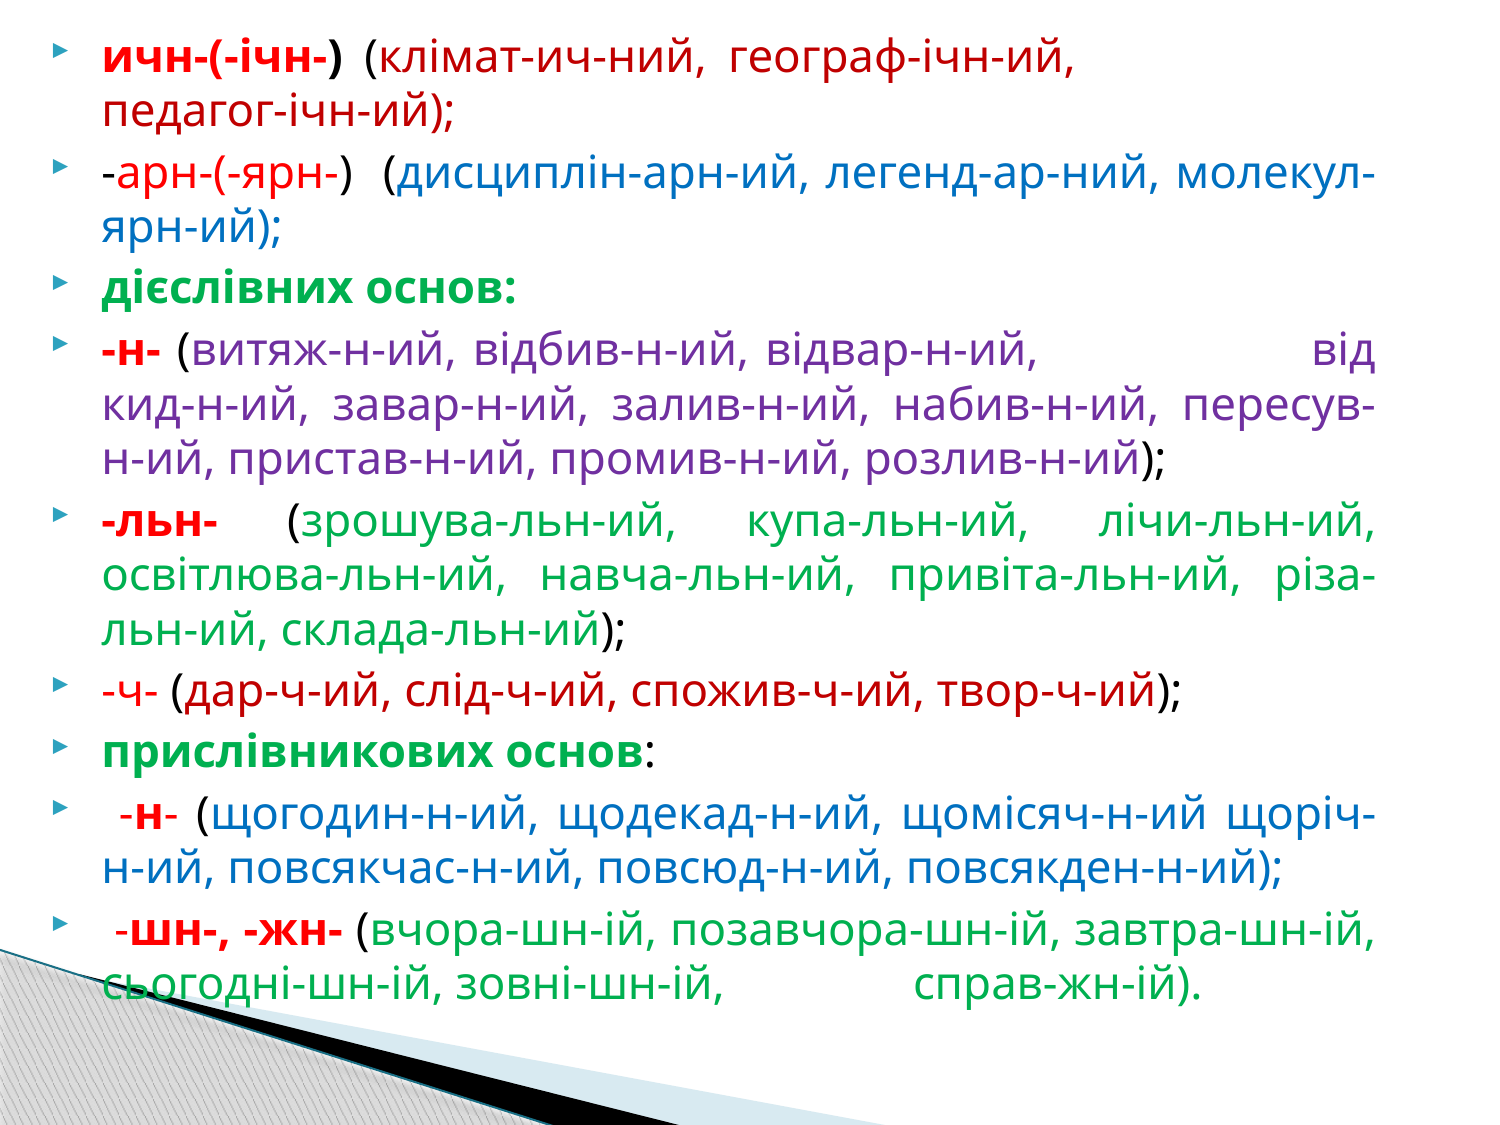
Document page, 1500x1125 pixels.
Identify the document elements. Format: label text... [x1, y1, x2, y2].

list ичн-(-ічн-) (клімат-ич-ний, географ-ічн-ий, педагог-іч­н-ий); -арн-(-ярн-) (дисциплін-арн-ий, легенд-ар-ний, молекул-ярн-ий); дієслівних основ: -н- (витяж-н-ий, відбив-н-ий, відвар-н-ий, від­кид-н-ий, завар-н-ий, залив-н-ий, набив-н-ий, пересув-н-ий, при­став-н-ий, промив-н-ий, розлив-н-ий); -льн- (зрошува-льн-ий, купа-льн-ий, лічи-льн-ий, освітлюва-льн-ий, навча-льн-ий, привіта-льн-ий, різа-льн-ий, склада-льн-ий); -ч- (дар-ч-ий, слід-ч-ий, спожив-ч-ий, твор-ч-ий); прислівникових основ: -н- (щогодин-н-ий, щодекад-н-ий, щомісяч-н-ий щоріч-н-ий, повсякчас-н-ий, повсюд-н-ий, повсякден-н-ий); -шн-, -жн- (вчора-шн-ій, позавчора-шн-ій, завтра-шн-ій, сьогодні-шн-ій, зовні-ш­н-ій, справ-жн-ій). [29, 19, 1392, 1024]
